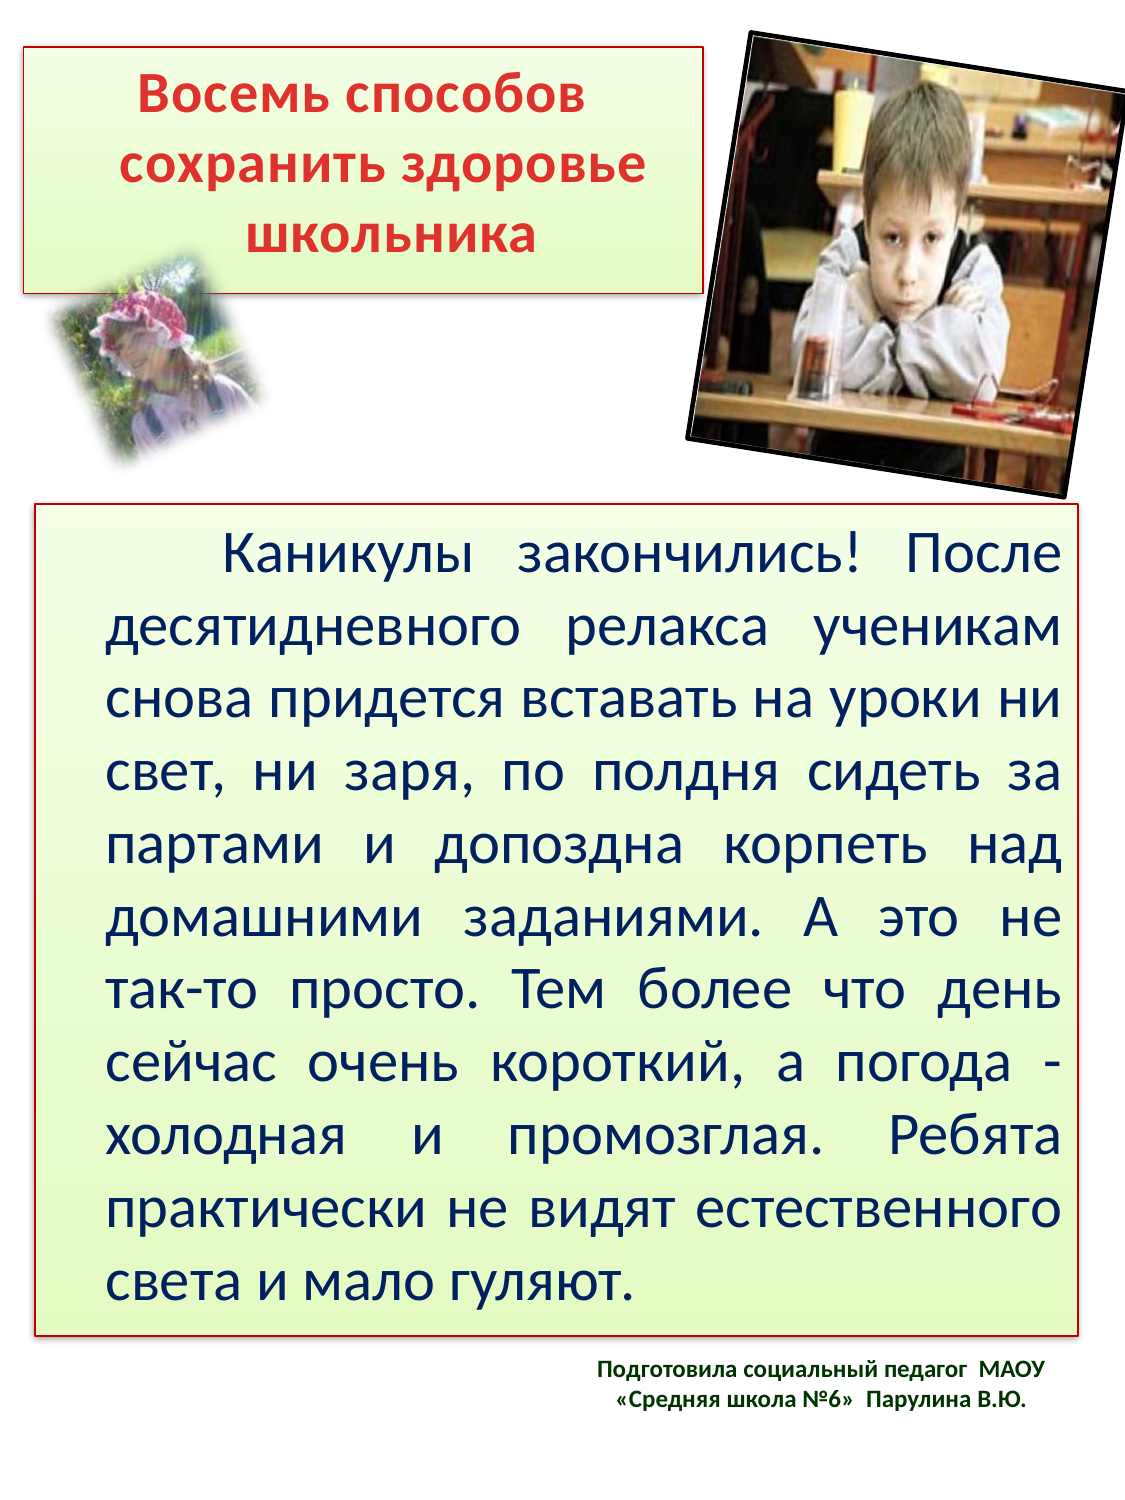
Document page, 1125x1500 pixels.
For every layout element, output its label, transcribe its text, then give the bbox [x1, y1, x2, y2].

picture [692, 37, 1124, 494]
picture [56, 254, 257, 461]
list Восемь способов сохранить здоровье школьника [23, 46, 704, 294]
list Каникулы закончились! После десятидневного релакса ученикам снова придется вставать на уроки ни свет, ни заря, по полдня сидеть за партами и допоздна корпеть над домашними заданиями. А это не так-то просто. Тем более что день сейчас очень короткий, а погода - холодная и промозглая. Ребята практически не видят естественного света и мало гуляют. [34, 503, 1079, 1337]
title Подготовила социальный педагог МАОУ «Средняя школа №6» Парулина В.Ю. [574, 1344, 1069, 1442]
